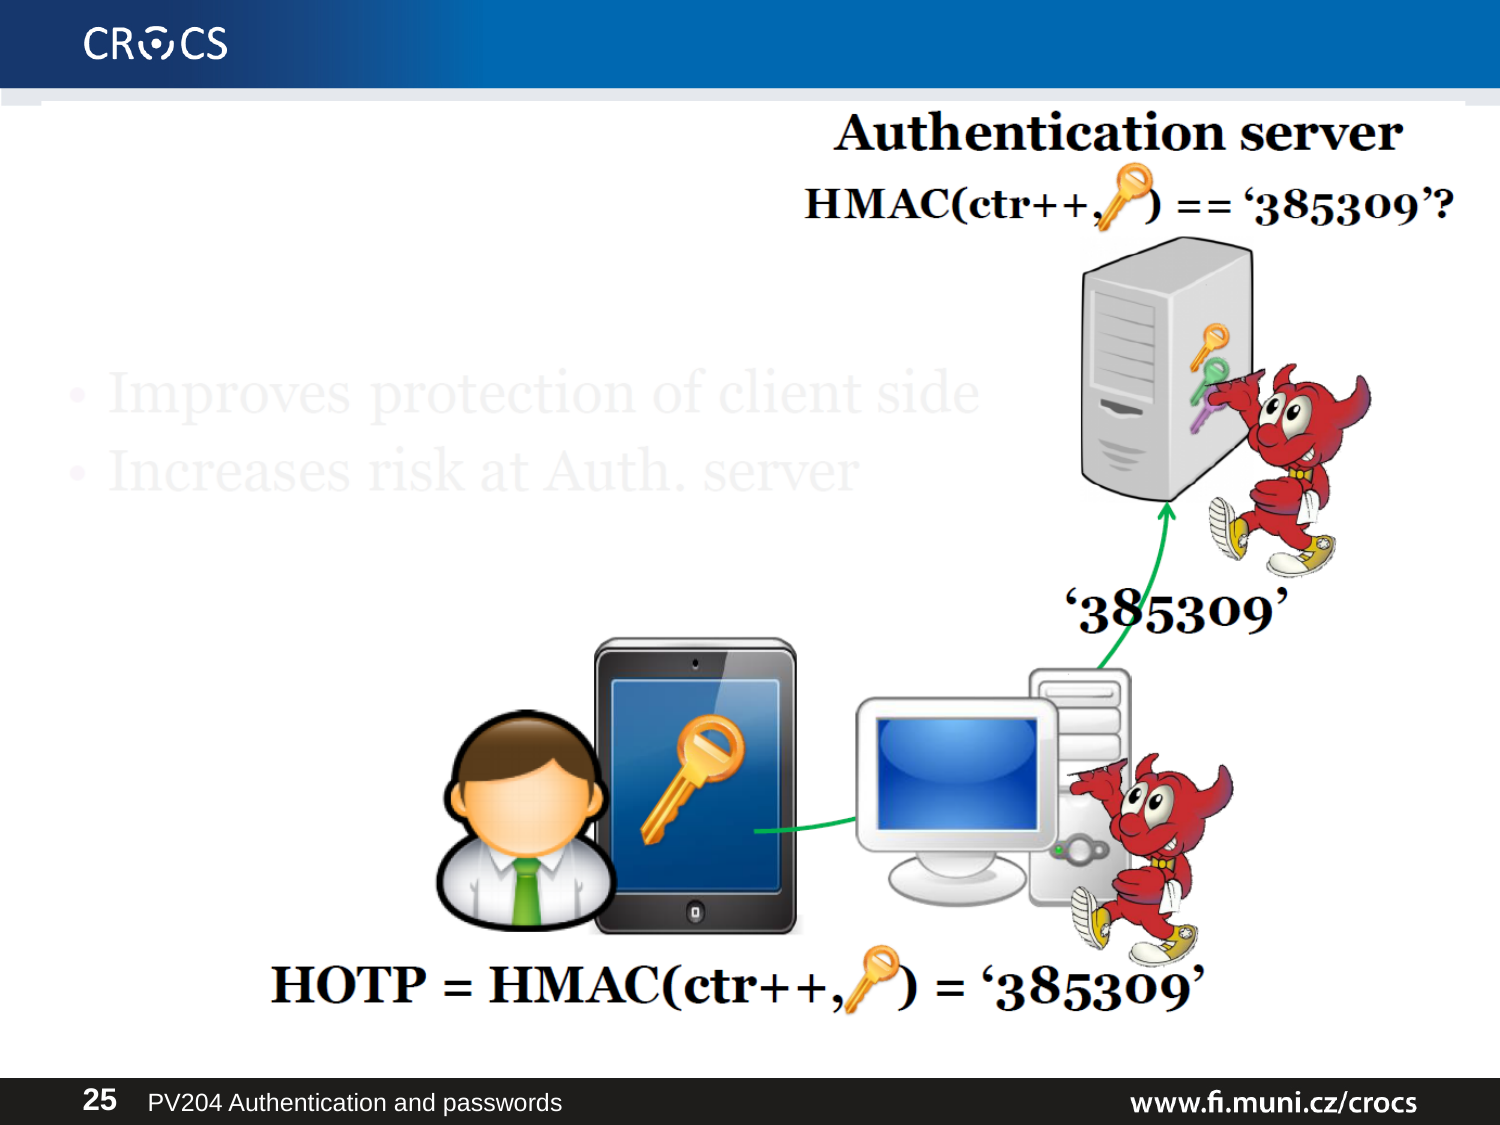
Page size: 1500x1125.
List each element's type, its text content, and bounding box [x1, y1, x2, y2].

slide_number 25 [82, 1078, 148, 1125]
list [40, 101, 1466, 1024]
picture [0, 0, 1500, 1125]
footer PV204 Authentication and passwords [148, 1078, 623, 1125]
